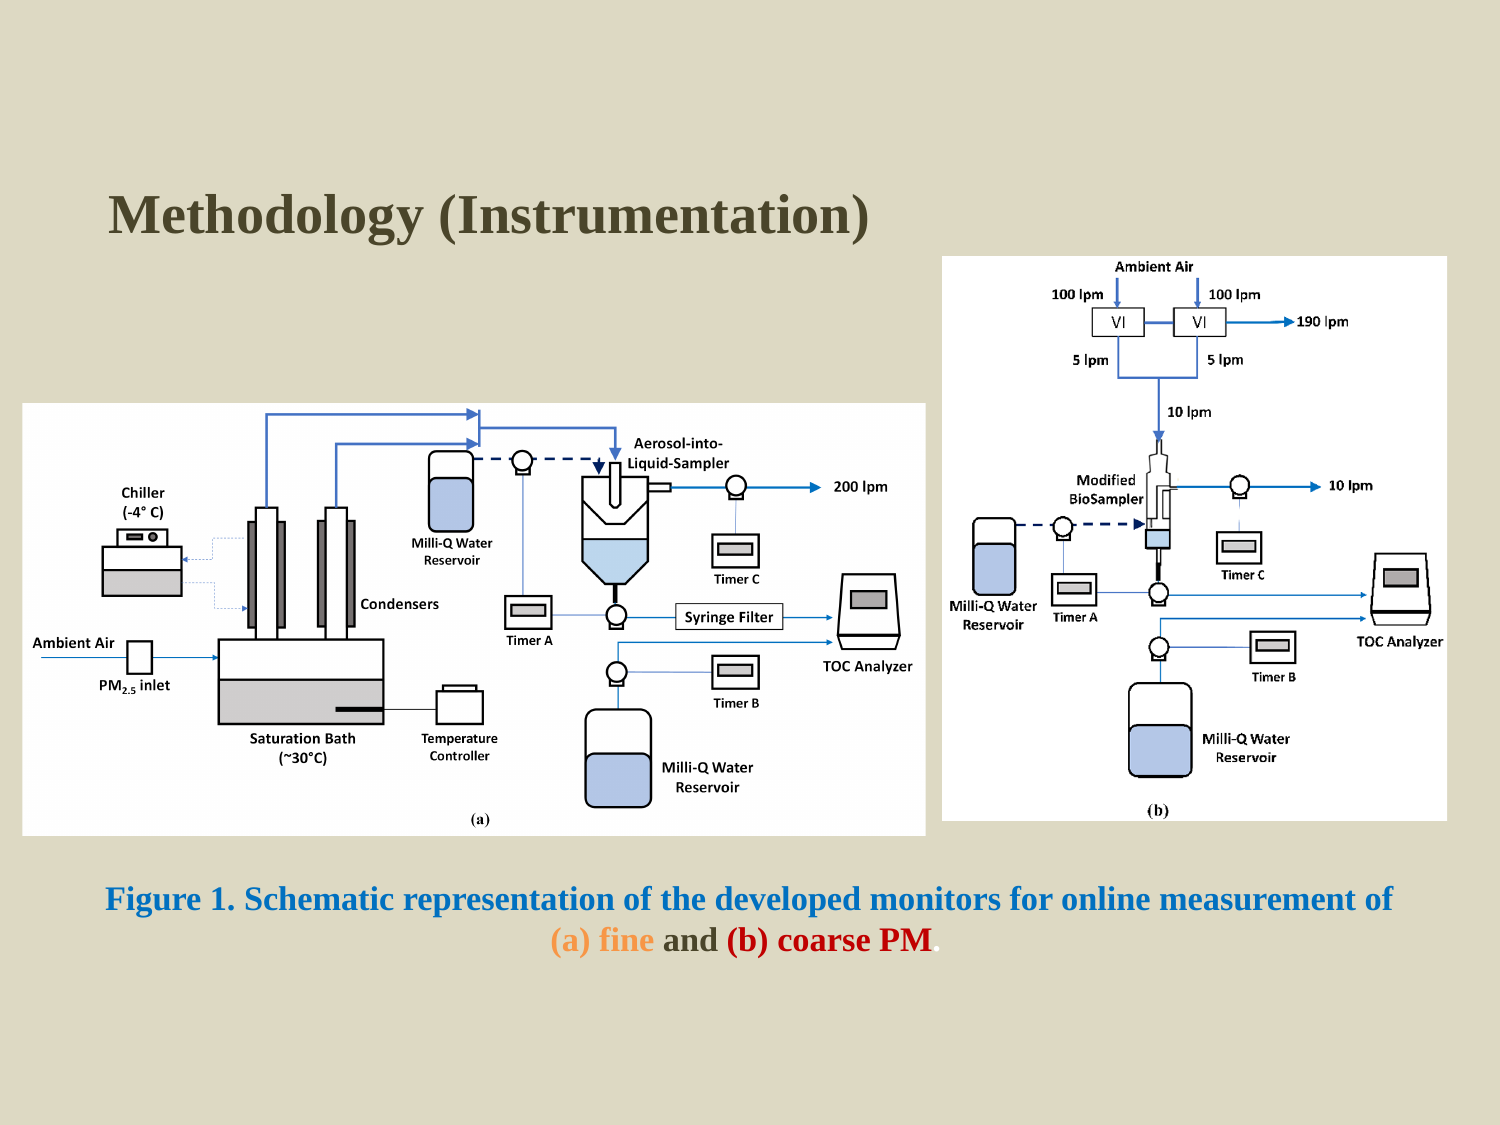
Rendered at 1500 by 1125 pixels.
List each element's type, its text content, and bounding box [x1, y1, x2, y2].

text_box Figure 1. Schematic representation of the developed monitors for online measurement of (a) fine and (b) coarse PM. [83, 868, 1417, 966]
picture [941, 255, 1448, 821]
picture [21, 402, 926, 836]
title Methodology (Instrumentation) [52, 165, 926, 257]
